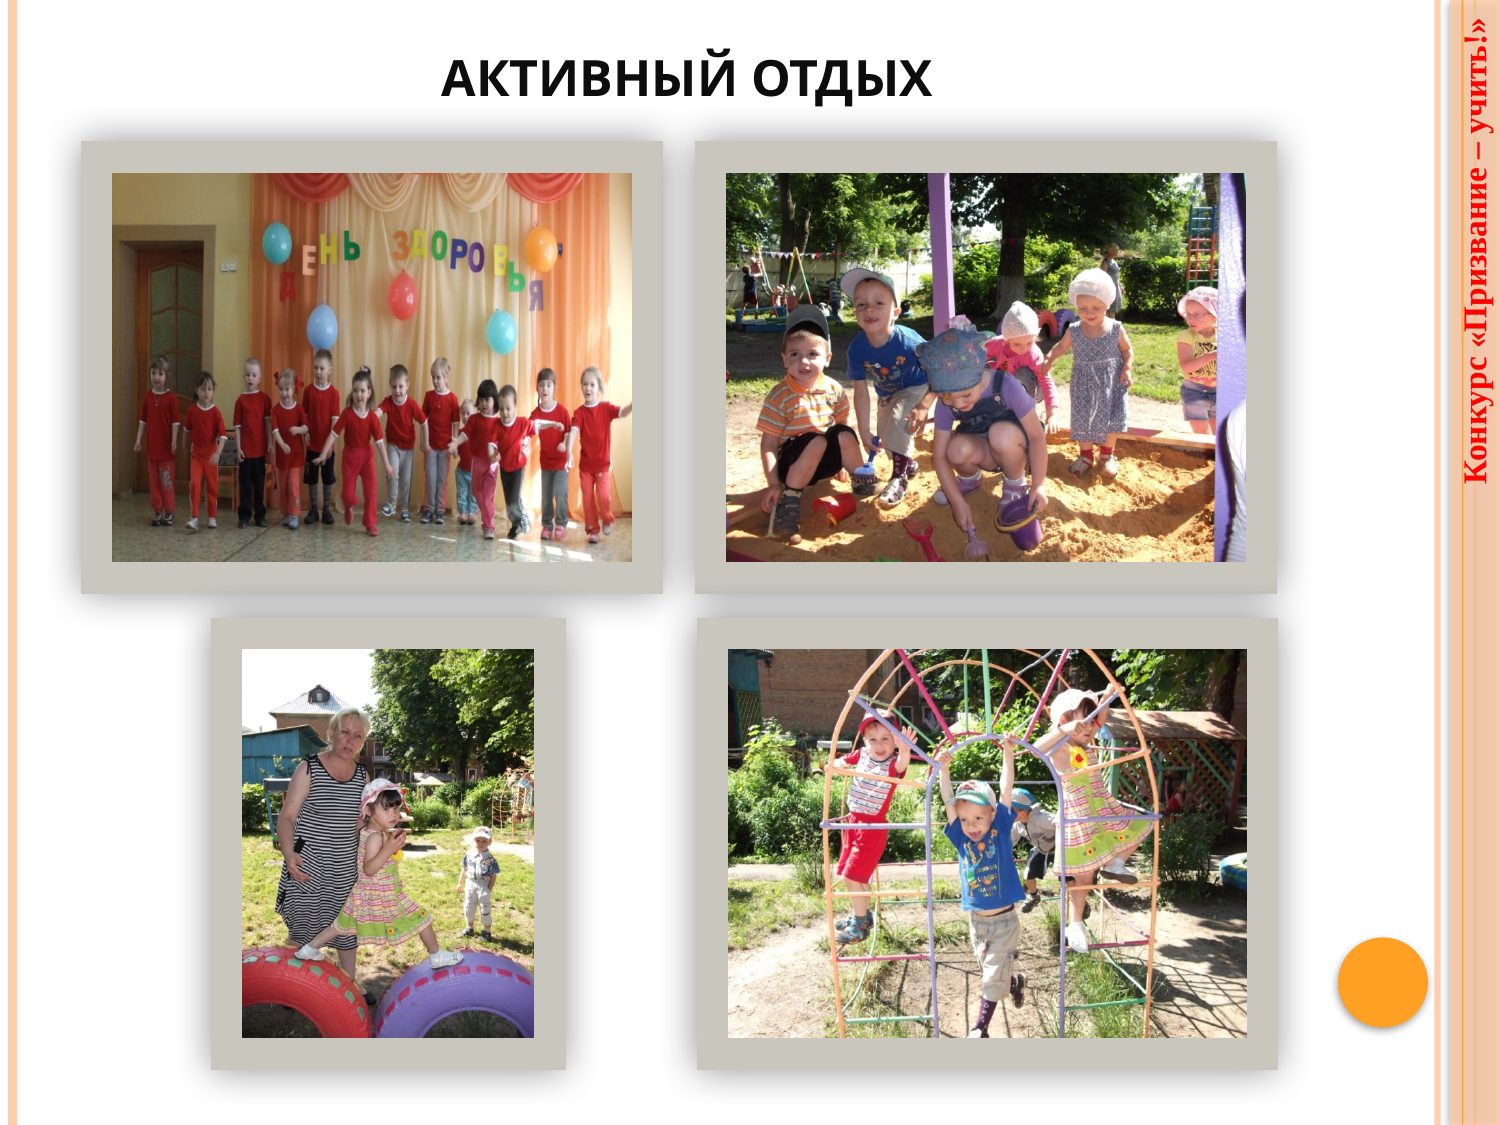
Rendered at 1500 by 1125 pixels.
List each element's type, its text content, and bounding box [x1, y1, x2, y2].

picture [725, 172, 1247, 563]
title Активный отдых [75, 0, 1300, 114]
text_box Конкурс «Призвание – учить!» [1445, 3, 1500, 500]
picture [727, 648, 1248, 1039]
picture [241, 648, 535, 1039]
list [111, 172, 633, 563]
